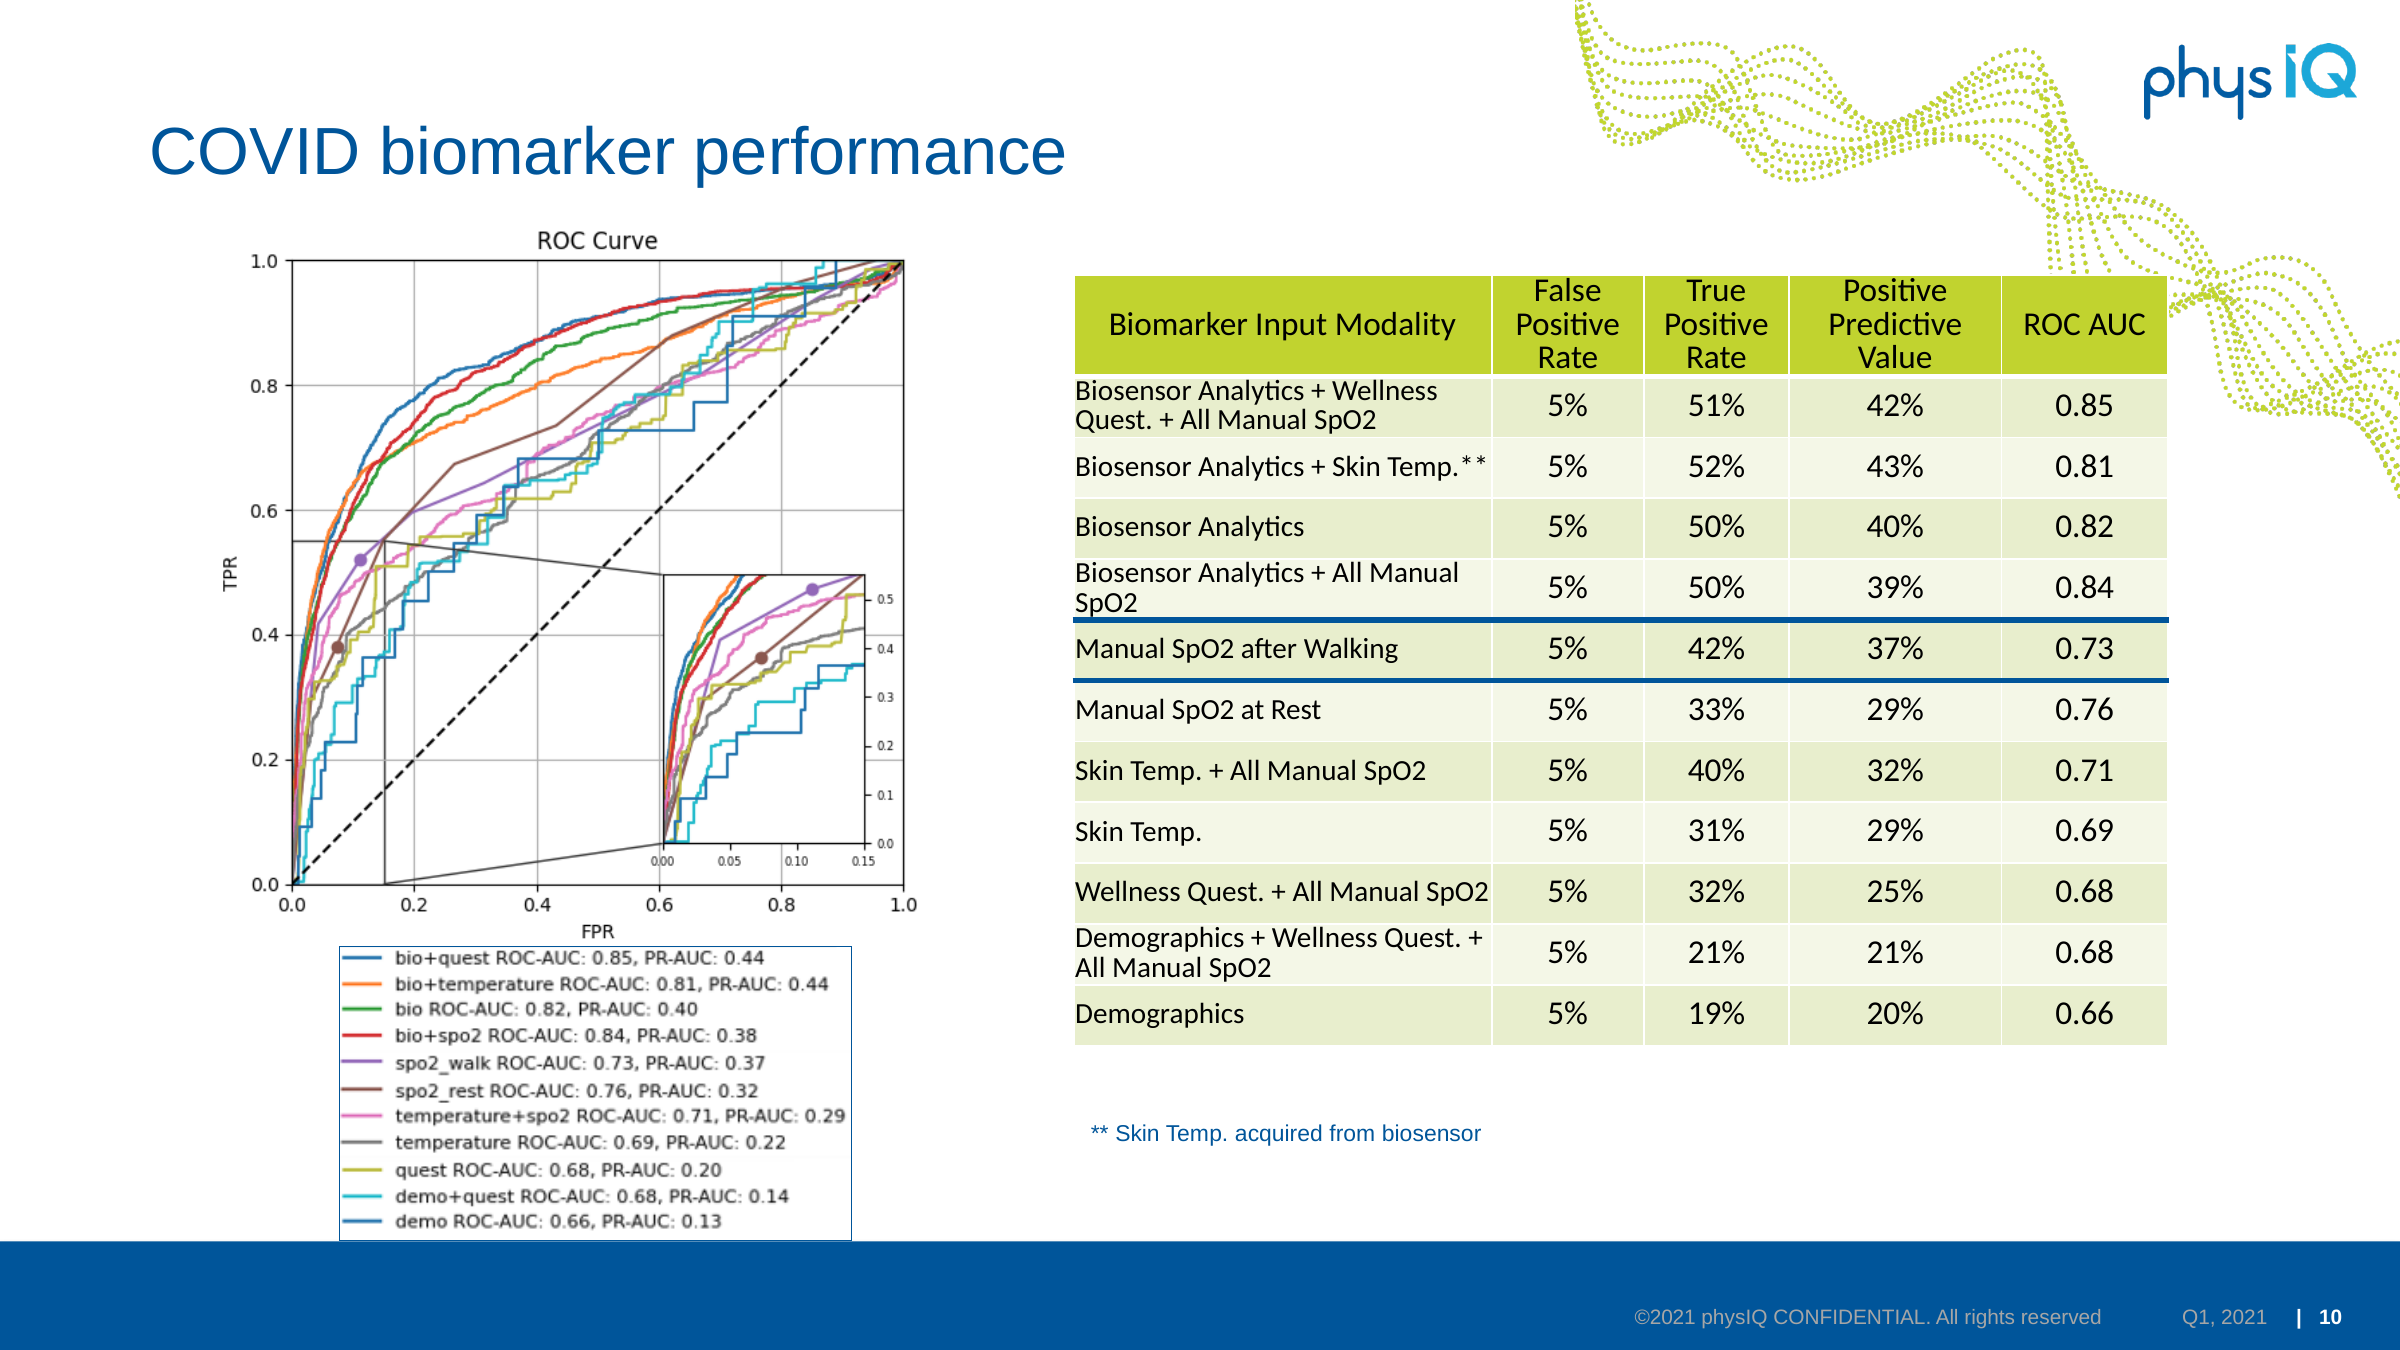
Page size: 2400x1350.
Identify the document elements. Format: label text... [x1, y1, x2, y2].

table_cell Biosensor Analytics + Wellness Quest. + All Manual SpO2 [1075, 379, 1491, 437]
table_cell 5% [1493, 438, 1643, 497]
table_header False Positive Rate [1493, 276, 1643, 374]
table_cell 0.73 [2002, 623, 2167, 678]
table_cell 40% [1645, 742, 1788, 801]
table_cell 5% [1493, 379, 1643, 437]
table_header Biomarker Input Modality [1075, 276, 1491, 374]
table_cell 0.71 [2002, 742, 2167, 801]
table_cell 5% [1493, 683, 1643, 741]
table_cell 5% [1493, 742, 1643, 801]
table_cell 5% [1493, 560, 1643, 617]
table_cell 0.66 [2002, 986, 2167, 1045]
table_cell 51% [1645, 379, 1788, 437]
table_cell 20% [1790, 986, 2001, 1045]
table_cell 21% [1645, 925, 1788, 984]
table_header ROC AUC [2002, 276, 2167, 374]
table_cell Wellness Quest. + All Manual SpO2 [1075, 864, 1491, 923]
table_cell Biosensor Analytics [1075, 499, 1491, 558]
table_cell 0.82 [2002, 499, 2167, 558]
table_cell 39% [1790, 560, 2001, 617]
picture [1575, 0, 2400, 506]
table_cell 43% [1790, 438, 2001, 497]
table_cell 0.84 [2002, 560, 2167, 617]
table_cell 0.69 [2002, 803, 2167, 862]
table_cell 33% [1645, 683, 1788, 741]
table_cell 5% [1493, 499, 1643, 558]
table_cell 0.76 [2002, 683, 2167, 741]
table_cell 50% [1645, 560, 1788, 617]
table_cell 32% [1645, 864, 1788, 923]
table_cell 52% [1645, 438, 1788, 497]
table_cell 29% [1790, 683, 2001, 741]
table_cell Manual SpO2 after Walking [1075, 623, 1491, 678]
table_cell 19% [1645, 986, 1788, 1045]
table_cell Skin Temp. + All Manual SpO2 [1075, 742, 1491, 801]
table_header Positive Predictive Value [1790, 276, 2001, 374]
table_cell 42% [1790, 379, 2001, 437]
table_cell 42% [1645, 623, 1788, 678]
table_cell 0.68 [2002, 864, 2167, 923]
table_header True Positive Rate [1645, 276, 1788, 374]
table_cell Demographics + Wellness Quest. + All Manual SpO2 [1075, 925, 1491, 984]
table_cell 5% [1493, 864, 1643, 923]
table_cell 40% [1790, 499, 2001, 558]
table_cell 0.68 [2002, 925, 2167, 984]
table_cell Skin Temp. [1075, 803, 1491, 862]
picture [209, 217, 935, 1241]
table_cell 5% [1493, 803, 1643, 862]
table_cell 0.85 [2002, 379, 2167, 437]
table_cell 5% [1493, 986, 1643, 1045]
table_cell 50% [1645, 499, 1788, 558]
title COVID biomarker performance [134, 31, 2094, 261]
table_cell Manual SpO2 at Rest [1075, 683, 1491, 741]
table_cell 31% [1645, 803, 1788, 862]
table_cell 25% [1790, 864, 2001, 923]
table_cell 32% [1790, 742, 2001, 801]
table_cell 5% [1493, 623, 1643, 678]
table_cell 29% [1790, 803, 2001, 862]
text_box ** Skin Temp. acquired from biosensor [1076, 1110, 1497, 1153]
table_cell Biosensor Analytics + All Manual SpO2 [1075, 560, 1491, 617]
table_cell Demographics [1075, 986, 1491, 1045]
table_cell Biosensor Analytics + Skin Temp.** [1075, 438, 1491, 497]
table_cell 0.81 [2002, 438, 2167, 497]
table_cell 37% [1790, 623, 2001, 678]
table_cell 21% [1790, 925, 2001, 984]
table_cell 5% [1493, 925, 1643, 984]
